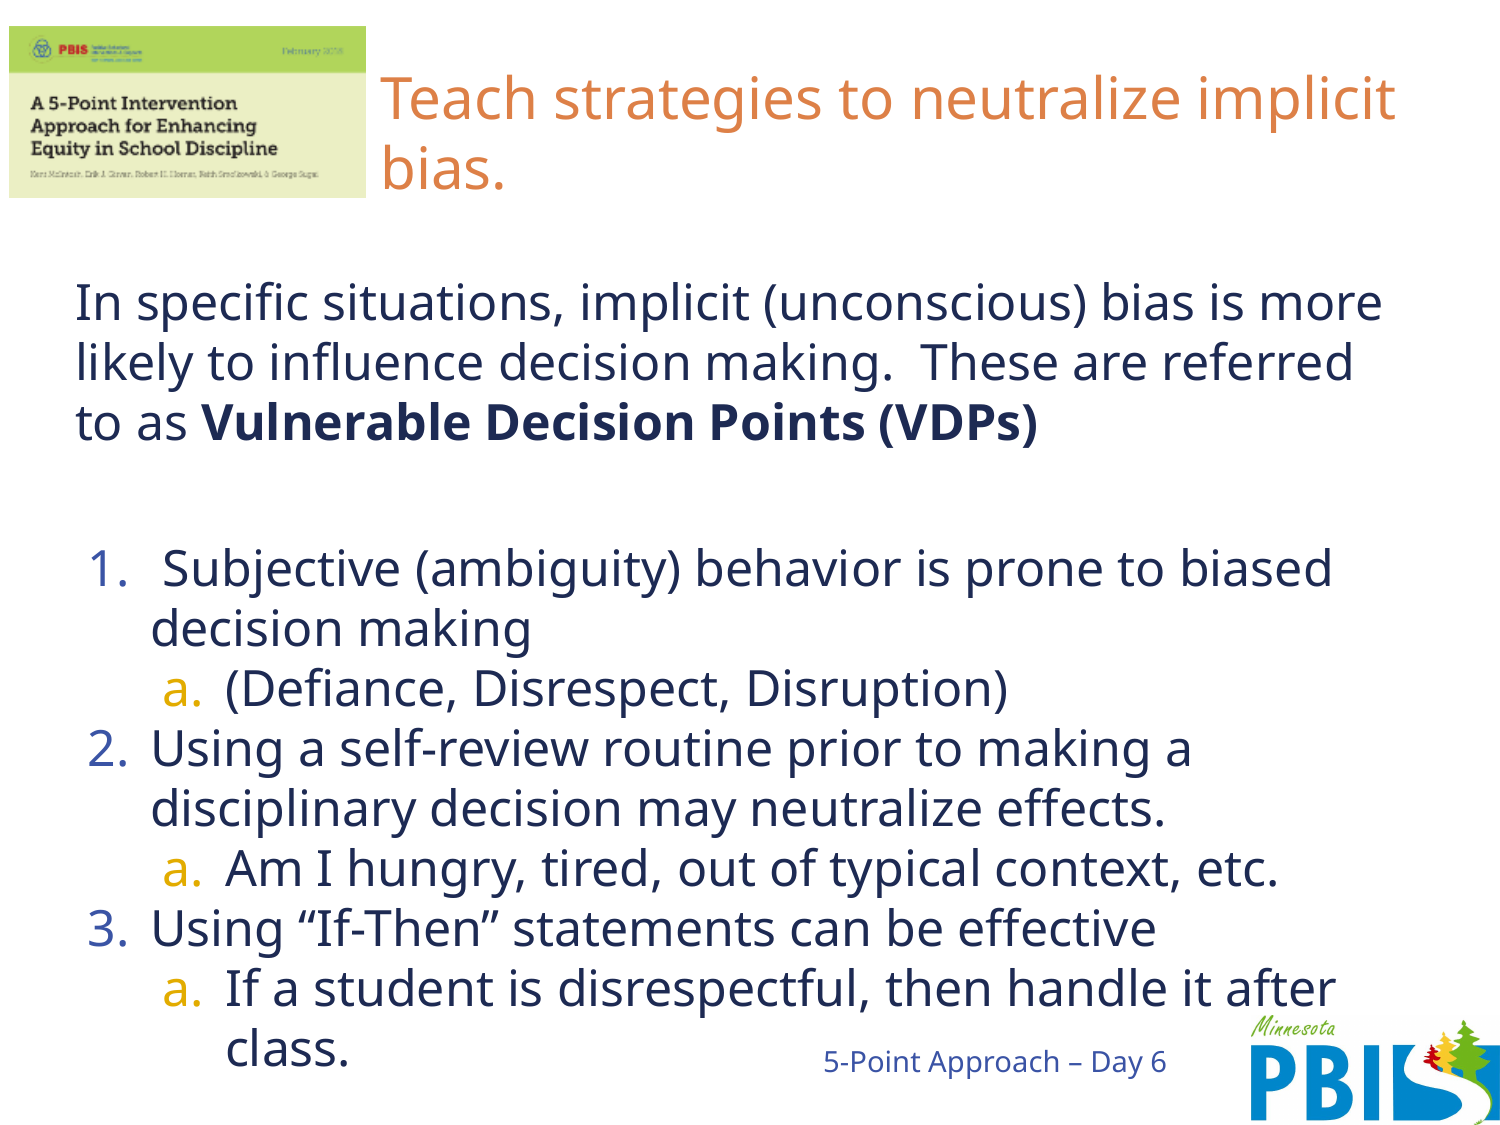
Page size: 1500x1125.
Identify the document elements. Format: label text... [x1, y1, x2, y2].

picture [1251, 1015, 1500, 1125]
title Teach strategies to neutralize implicit bias. [365, 55, 1500, 207]
picture [9, 26, 366, 198]
picture [1267, 1058, 1279, 1078]
list In specific situations, implicit (unconscious) bias is more likely to influence decision making. These are referred to as Vulnerable Decision Points (VDPs) Subjective (ambiguity) behavior is prone to biased decision making (Defiance, Disrespect, Disruption) Using a self-review routine prior to making a disciplinary decision may neutralize effects. Am I hungry, tired, out of typical context, etc. Using “If-Then” statements can be effective If a student is disrespectful, then handle it after class. [59, 262, 1415, 980]
